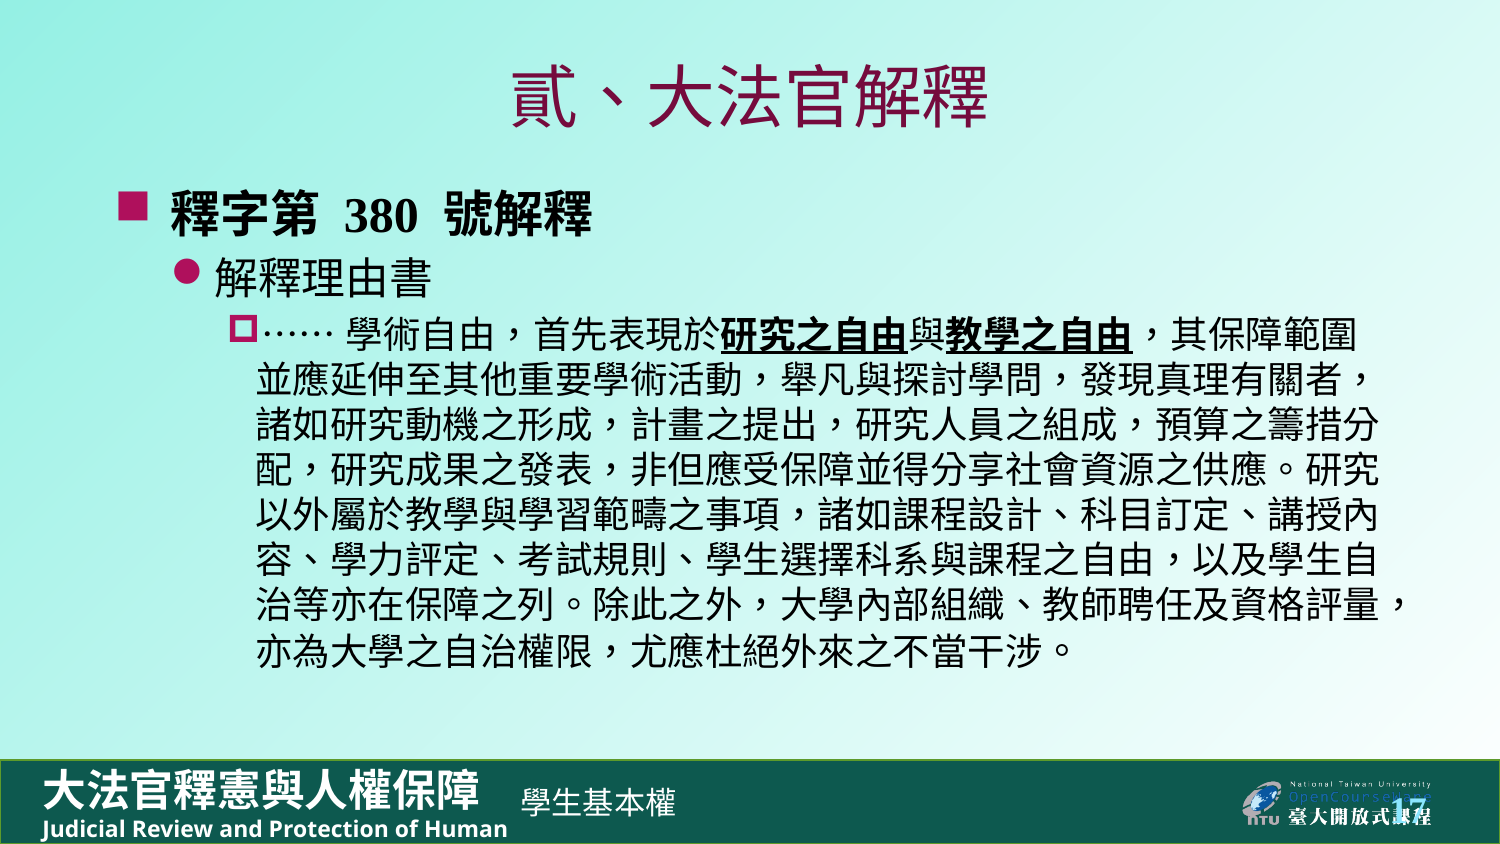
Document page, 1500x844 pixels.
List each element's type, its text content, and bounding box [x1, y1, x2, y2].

title 貳、大法官解釋 [103, 44, 1397, 155]
list 釋字第 380 號解釋 解釋理由書 ……學術自由，首先表現於研究之自由與教學之自由，其保障範圍並應延伸至其他重要學術活動，舉凡與探討學問，發現真理有關者，諸如研究動機之形成，計畫之提出，研究人員之組成，預算之籌措分配，研究成果之發表，非但應受保障並得分享社會資源之供應。研究以外屬於教學與學習範疇之事項，諸如課程設計、科目訂定、講授內容、學力評定、考試規則、學生選擇科系與課程之自由，以及學生自治等亦在保障之列。除此之外，大學內部組織、教師聘任及資格評量，亦為大學之自治權限，尤應杜絕外來之不當干涉。 [103, 177, 1397, 732]
picture [1227, 771, 1446, 836]
